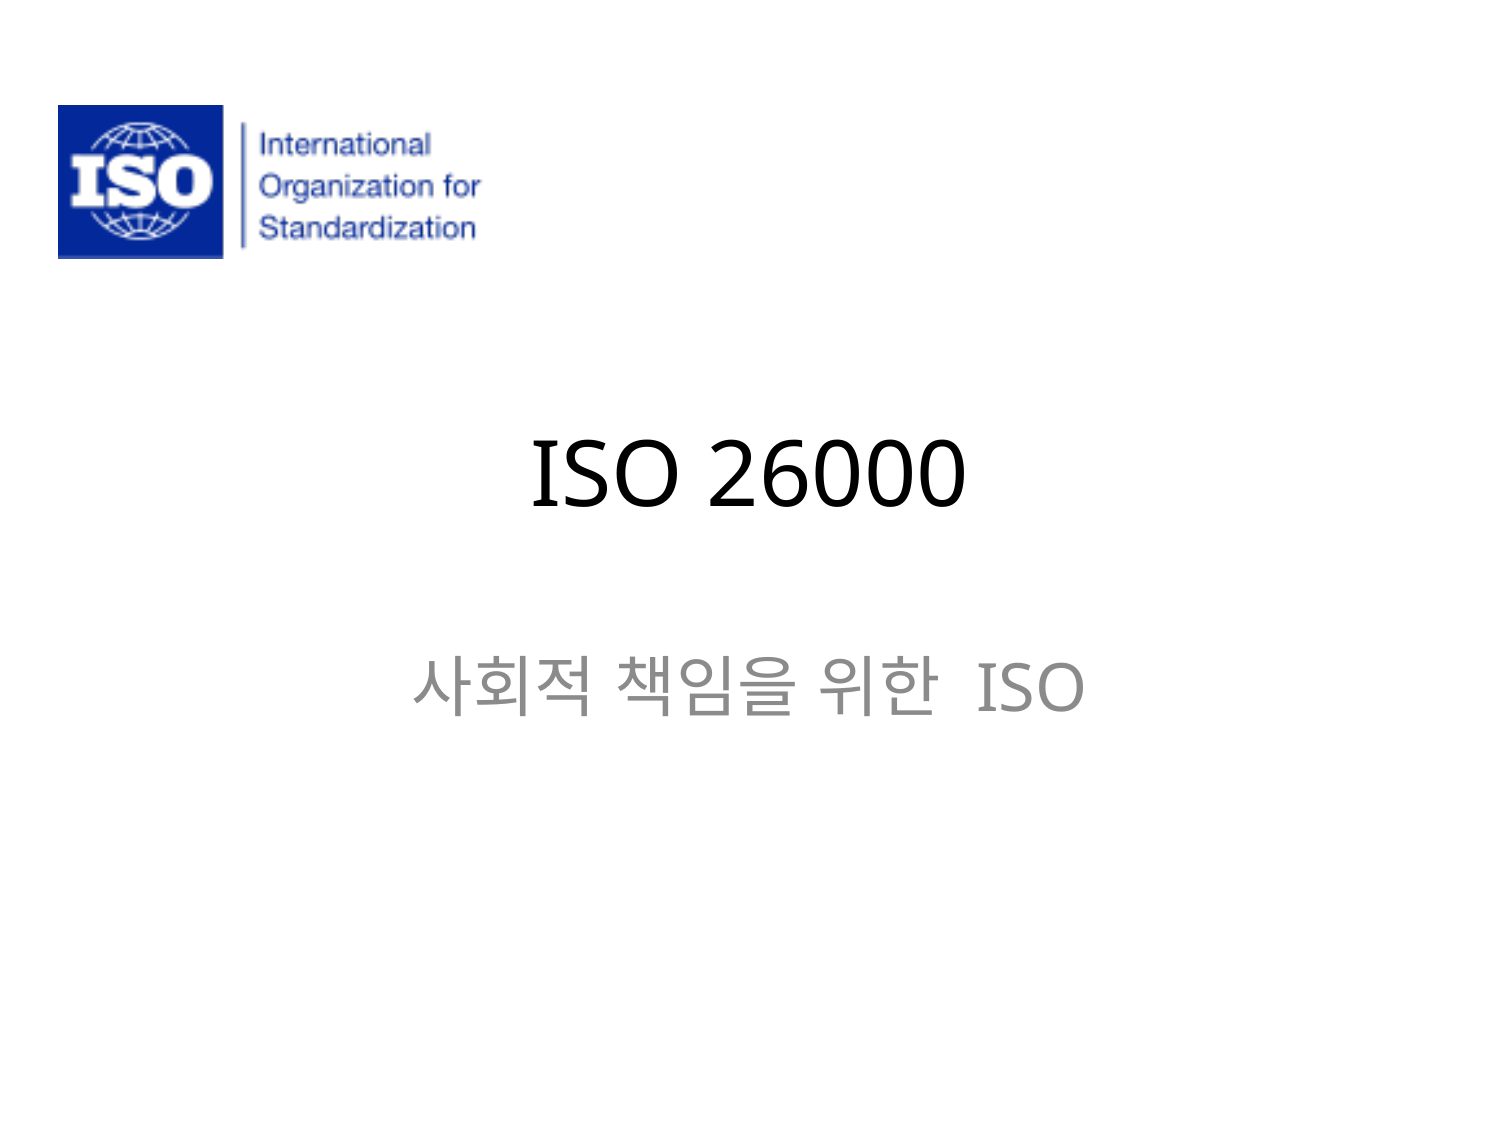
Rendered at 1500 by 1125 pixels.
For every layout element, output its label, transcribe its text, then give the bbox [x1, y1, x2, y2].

subtitle 사회적 책임을 위한 ISO [224, 637, 1276, 926]
picture [58, 105, 505, 259]
title ISO 26000 [112, 349, 1388, 591]
